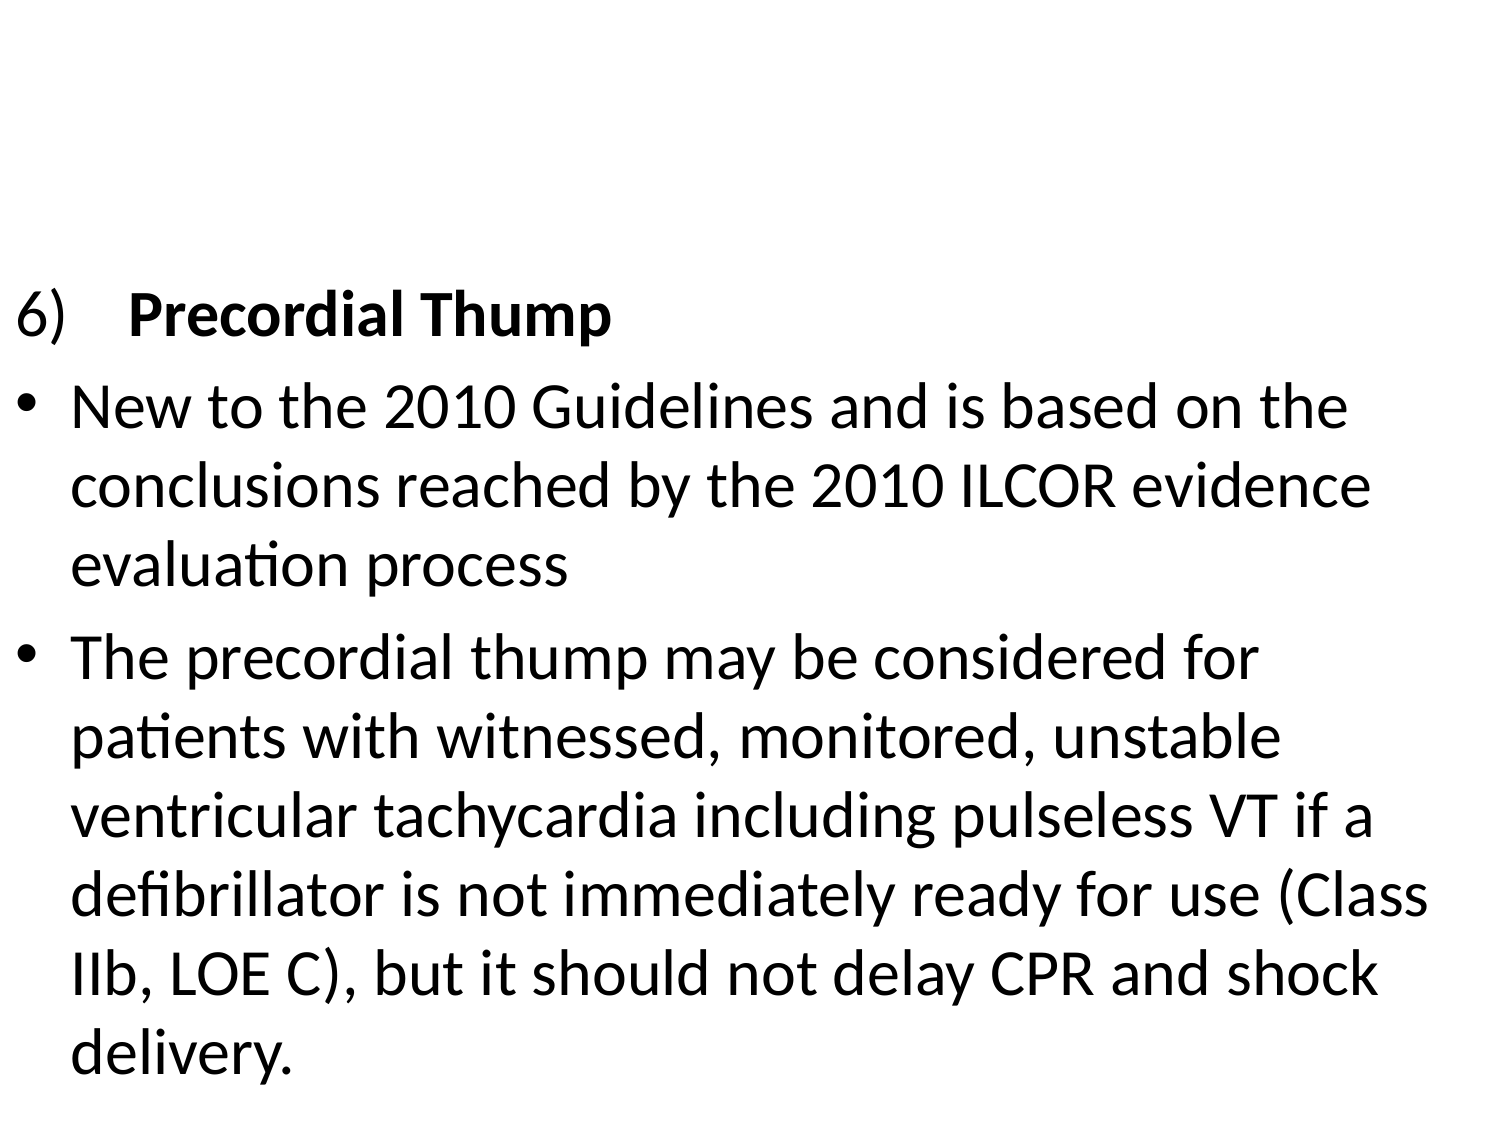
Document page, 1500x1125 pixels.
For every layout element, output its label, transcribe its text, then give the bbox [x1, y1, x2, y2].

list 6) Precordial Thump New to the 2010 Guidelines and is based on the conclusions reached by the 2010 ILCOR evidence evaluation process The precordial thump may be considered for patients with witnessed, monitored, unstable ventricular tachycardia including pulseless VT if a defibrillator is not immediately ready for use (Class IIb, LOE C), but it should not delay CPR and shock delivery. [0, 262, 1500, 1100]
